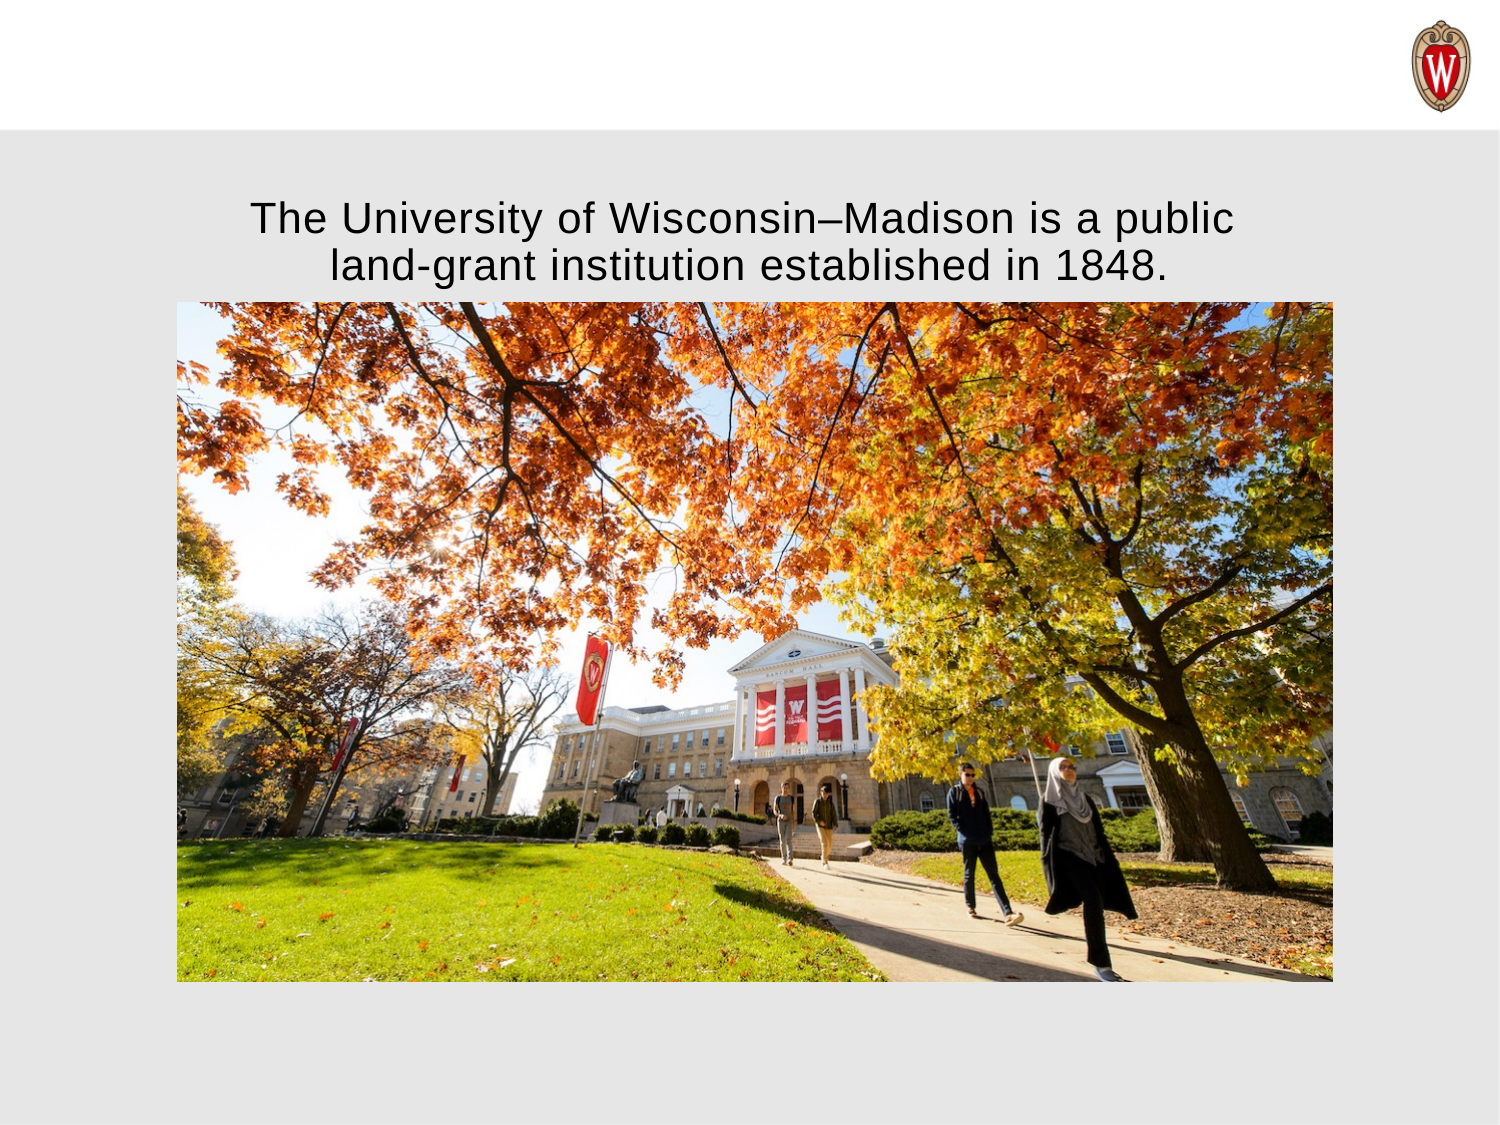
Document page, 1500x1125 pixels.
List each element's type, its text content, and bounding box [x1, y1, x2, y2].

picture [0, 0, 1500, 1125]
list The University of Wisconsin–Madison is a public land-grant institution established in 1848. [103, 187, 1397, 1017]
